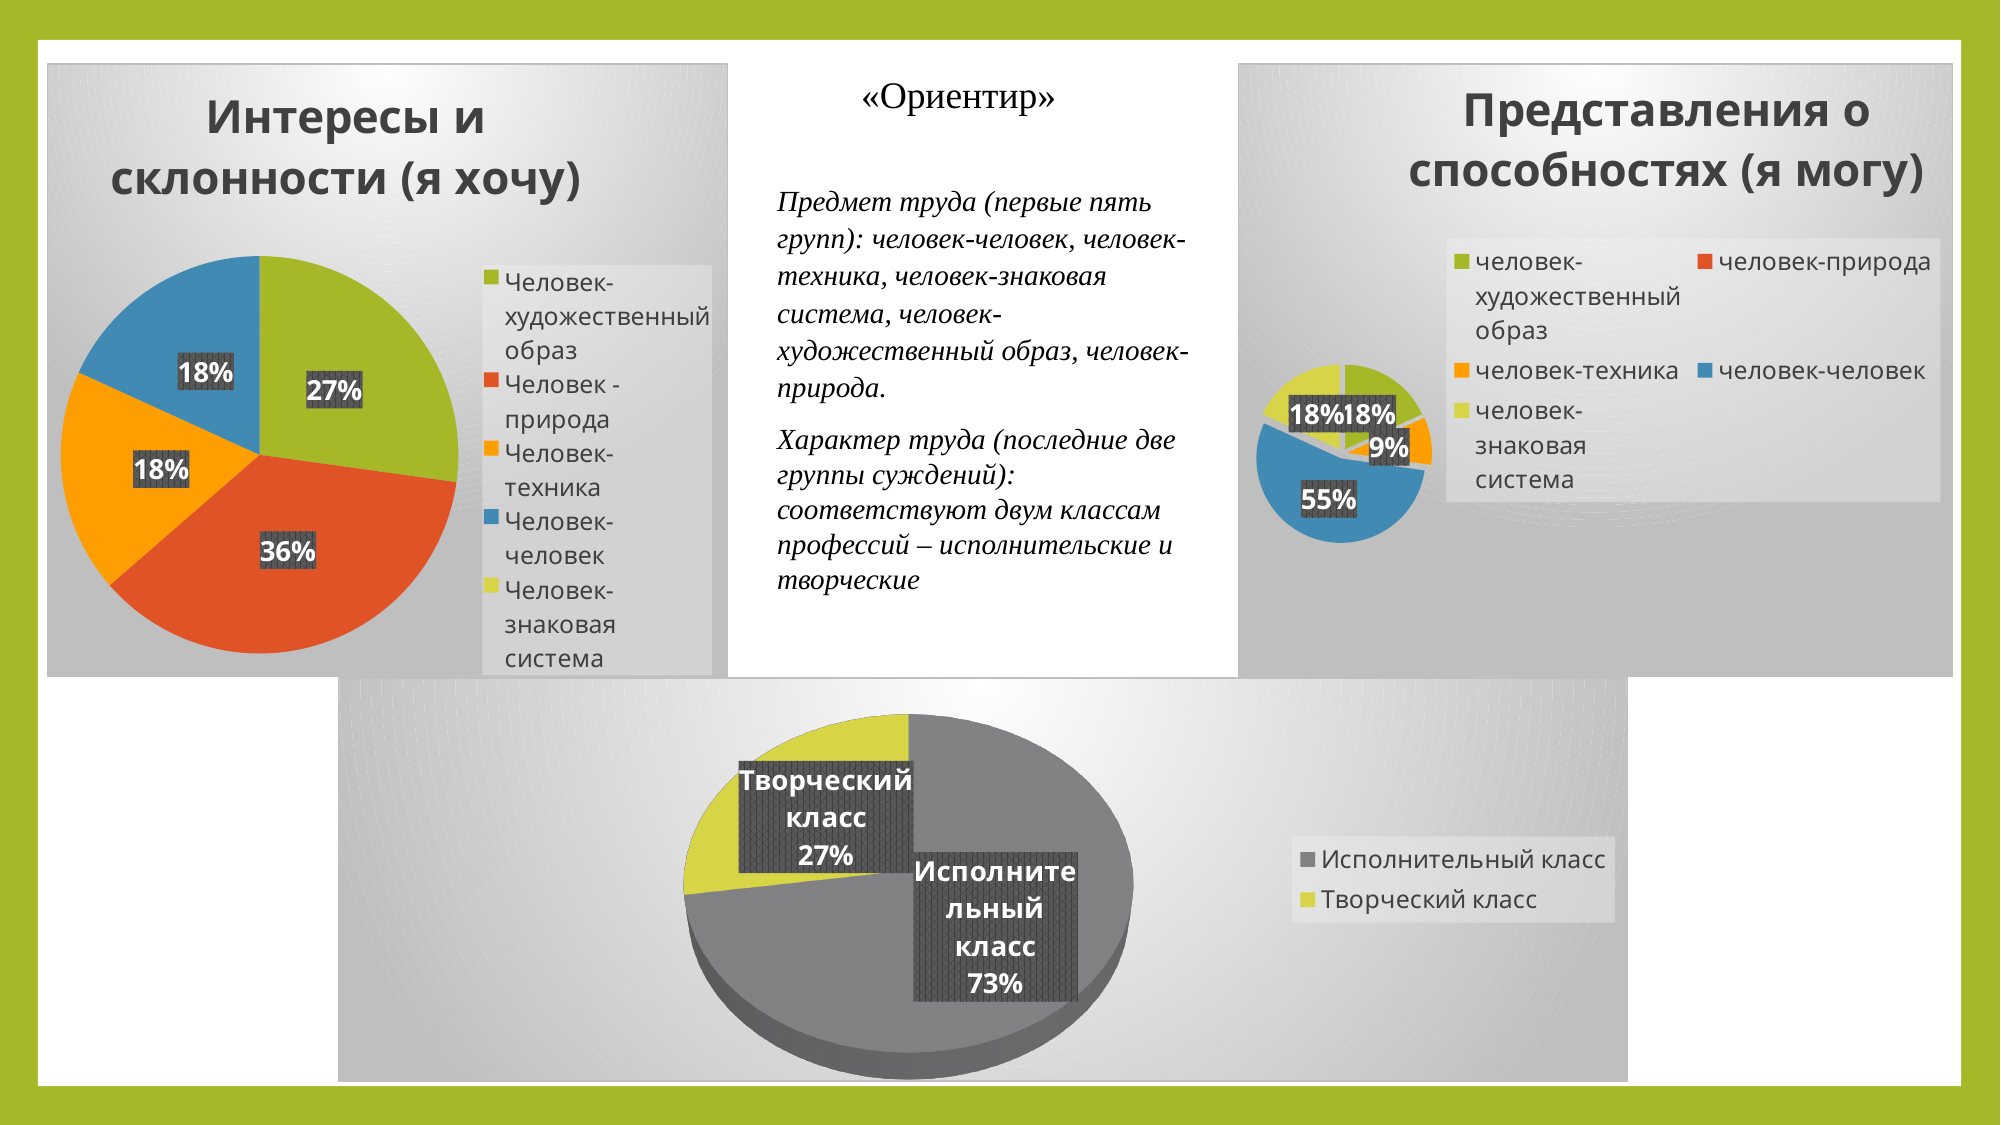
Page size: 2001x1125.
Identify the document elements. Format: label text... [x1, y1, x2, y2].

text_box «Ориентир» [729, 63, 1235, 124]
chart [46, 62, 1954, 1083]
text_box Предмет труда (первые пять групп): человек-человек, человек-техника, человек-знаковая система, человек-художественный образ, человек-природа. Характер труда (последние две группы суждений): соответствуют двум классам профессий – исполнительские и творческие [762, 172, 1212, 603]
